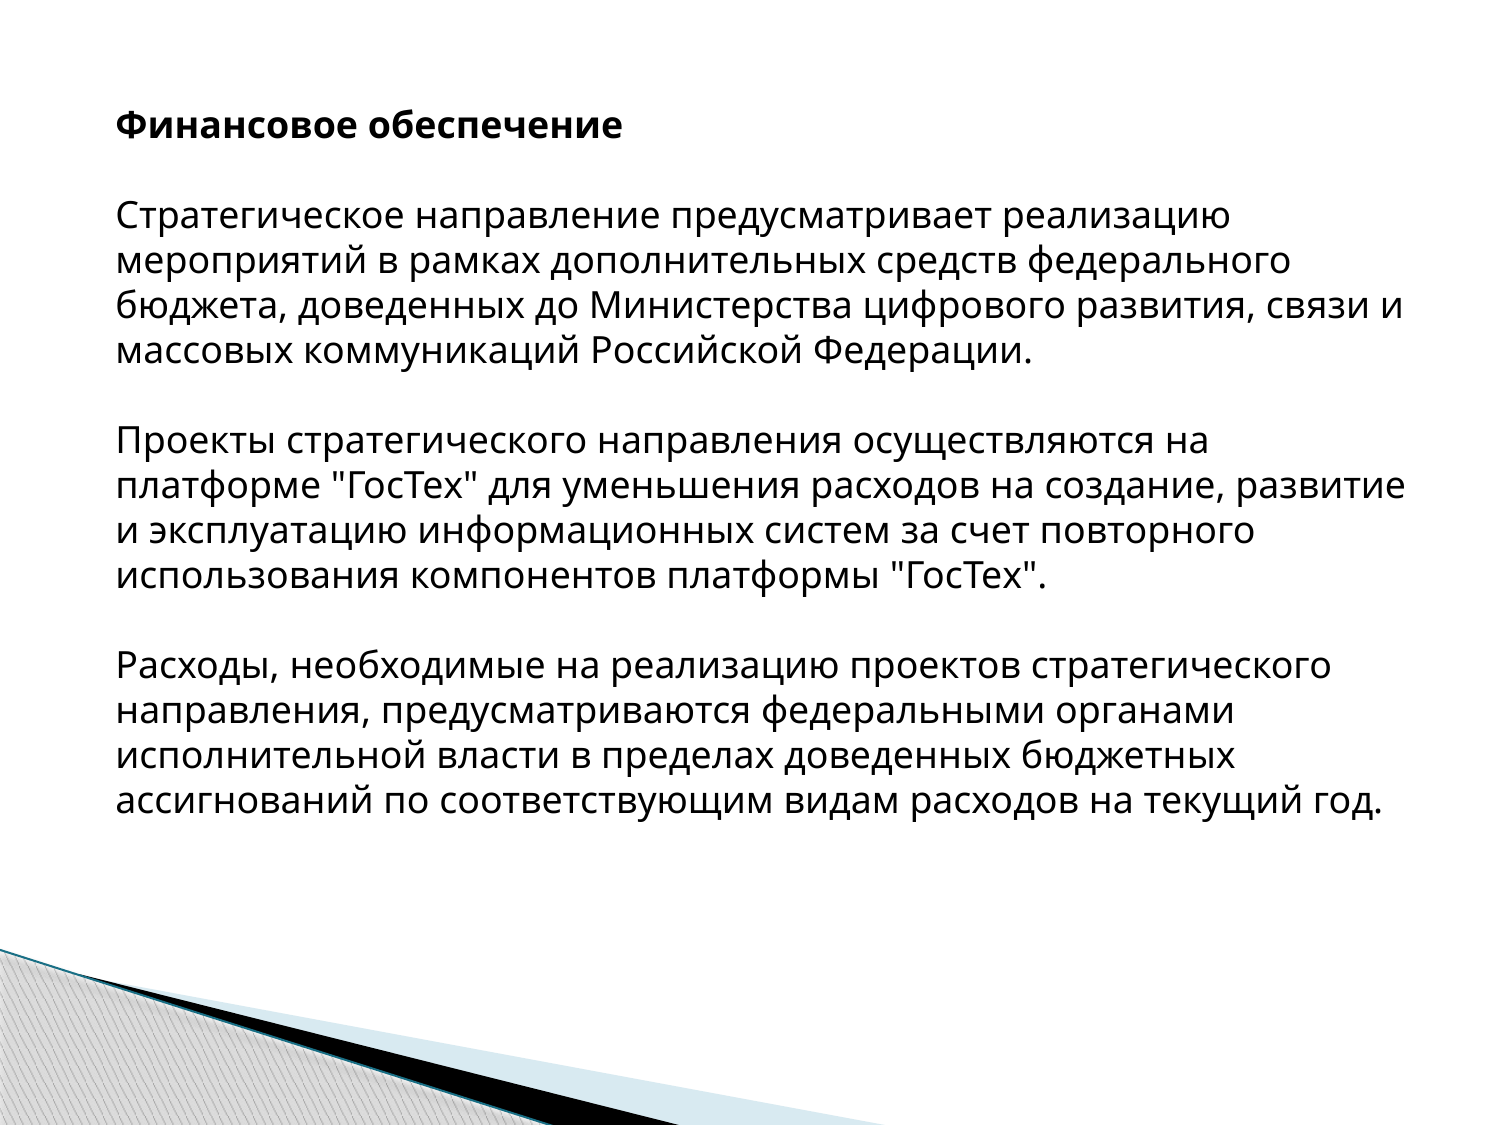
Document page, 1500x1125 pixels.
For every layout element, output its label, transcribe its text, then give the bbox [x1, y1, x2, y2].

text_box Финансовое обеспечение Стратегическое направление предусматривает реализацию мероприятий в рамках дополнительных средств федерального бюджета, доведенных до Министерства цифрового развития, связи и массовых коммуникаций Российской Федерации. Проекты стратегического направления осуществляются на платформе "ГосТех" для уменьшения расходов на создание, развитие и эксплуатацию информационных систем за счет повторного использования компонентов платформы "ГосТех". Расходы, необходимые на реализацию проектов стратегического направления, предусматриваются федеральными органами исполнительной власти в пределах доведенных бюджетных ассигнований по соответствующим видам расходов на текущий год. [100, 93, 1441, 829]
